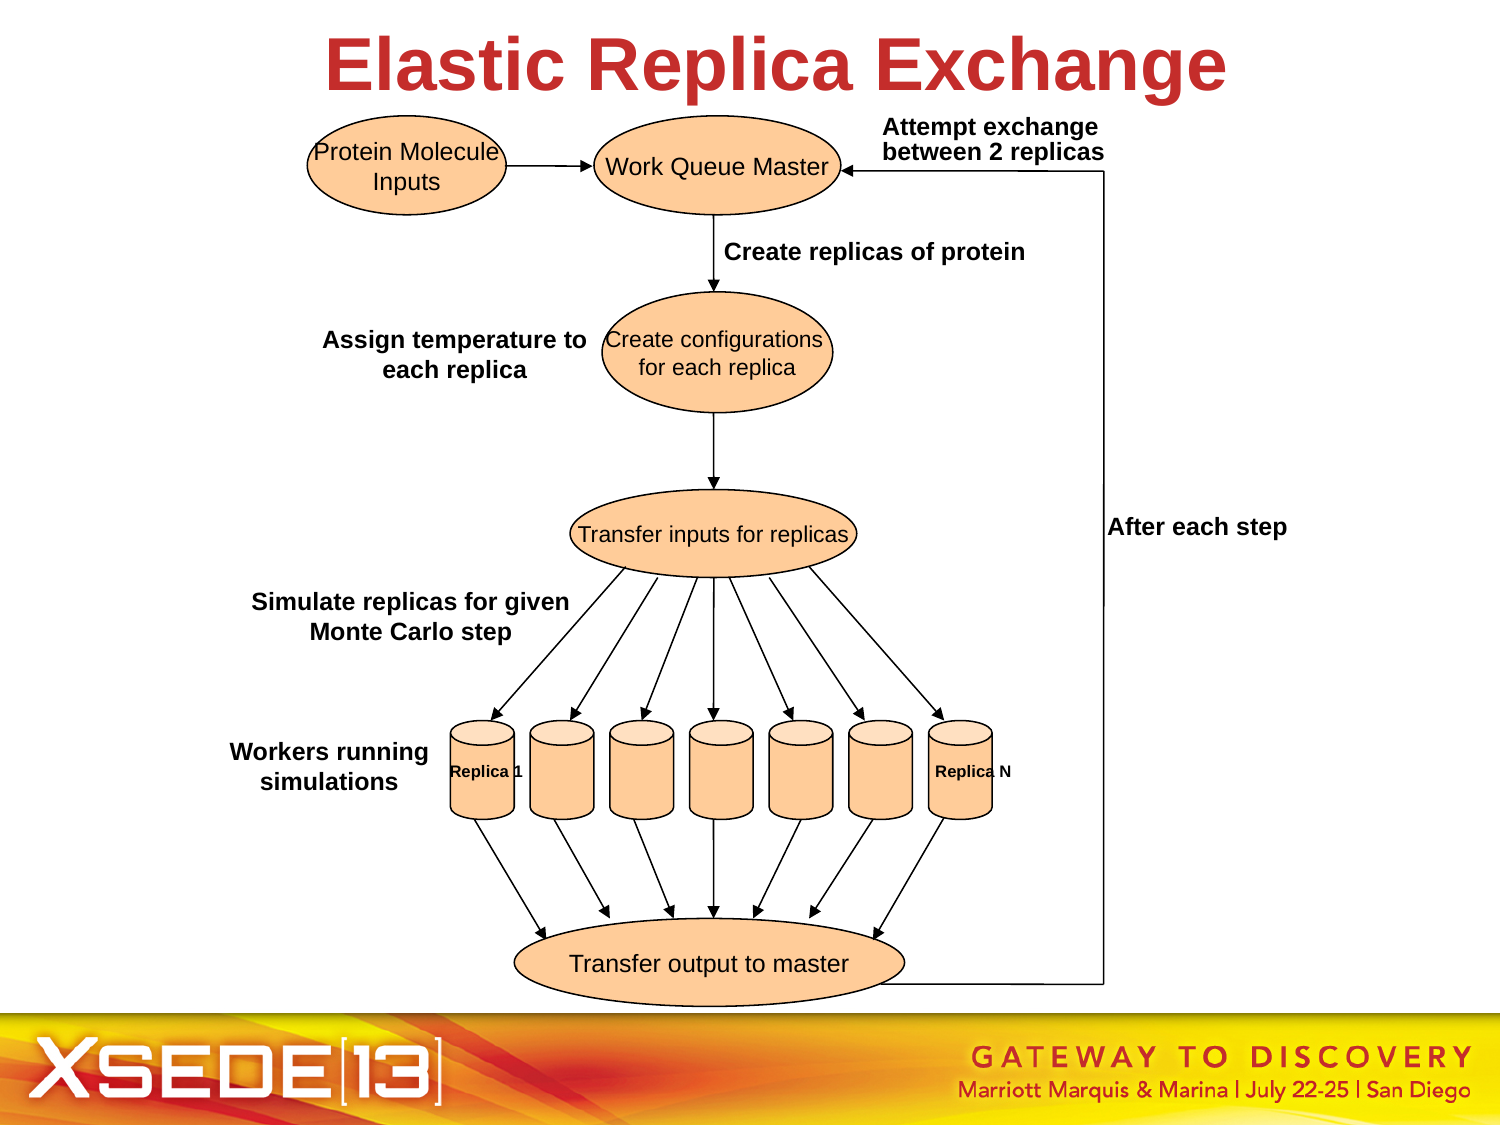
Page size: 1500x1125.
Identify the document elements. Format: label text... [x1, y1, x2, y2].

text_box [640, 577, 698, 718]
text_box Elastic Replica Exchange [57, 7, 1496, 232]
text_box Create configurations for each replica [618, 291, 833, 413]
text_box Assign temperature to each replica [292, 315, 618, 391]
text_box [707, 412, 720, 489]
text_box Transfer output to master [514, 918, 905, 1007]
text_box Simulate replicas for given Monte Carlo step [217, 578, 605, 653]
text_box [707, 274, 720, 291]
text_box [707, 577, 720, 718]
text_box [491, 653, 551, 718]
text_box Transfer inputs for replicas [570, 489, 857, 578]
text_box [769, 577, 865, 718]
text_box Workers running simulations [204, 728, 429, 803]
text_box [809, 828, 868, 919]
text_box [752, 828, 798, 919]
text_box [707, 828, 720, 919]
text_box [479, 828, 547, 939]
text_box [809, 566, 944, 718]
text_box [872, 828, 939, 941]
text_box [558, 828, 610, 919]
text_box After each step [1092, 503, 1303, 549]
text_box Create replicas of protein [704, 232, 1045, 274]
text_box [729, 577, 794, 718]
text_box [434, 720, 1041, 820]
picture [0, 984, 1500, 1125]
text_box [637, 828, 675, 919]
text_box [570, 577, 658, 718]
